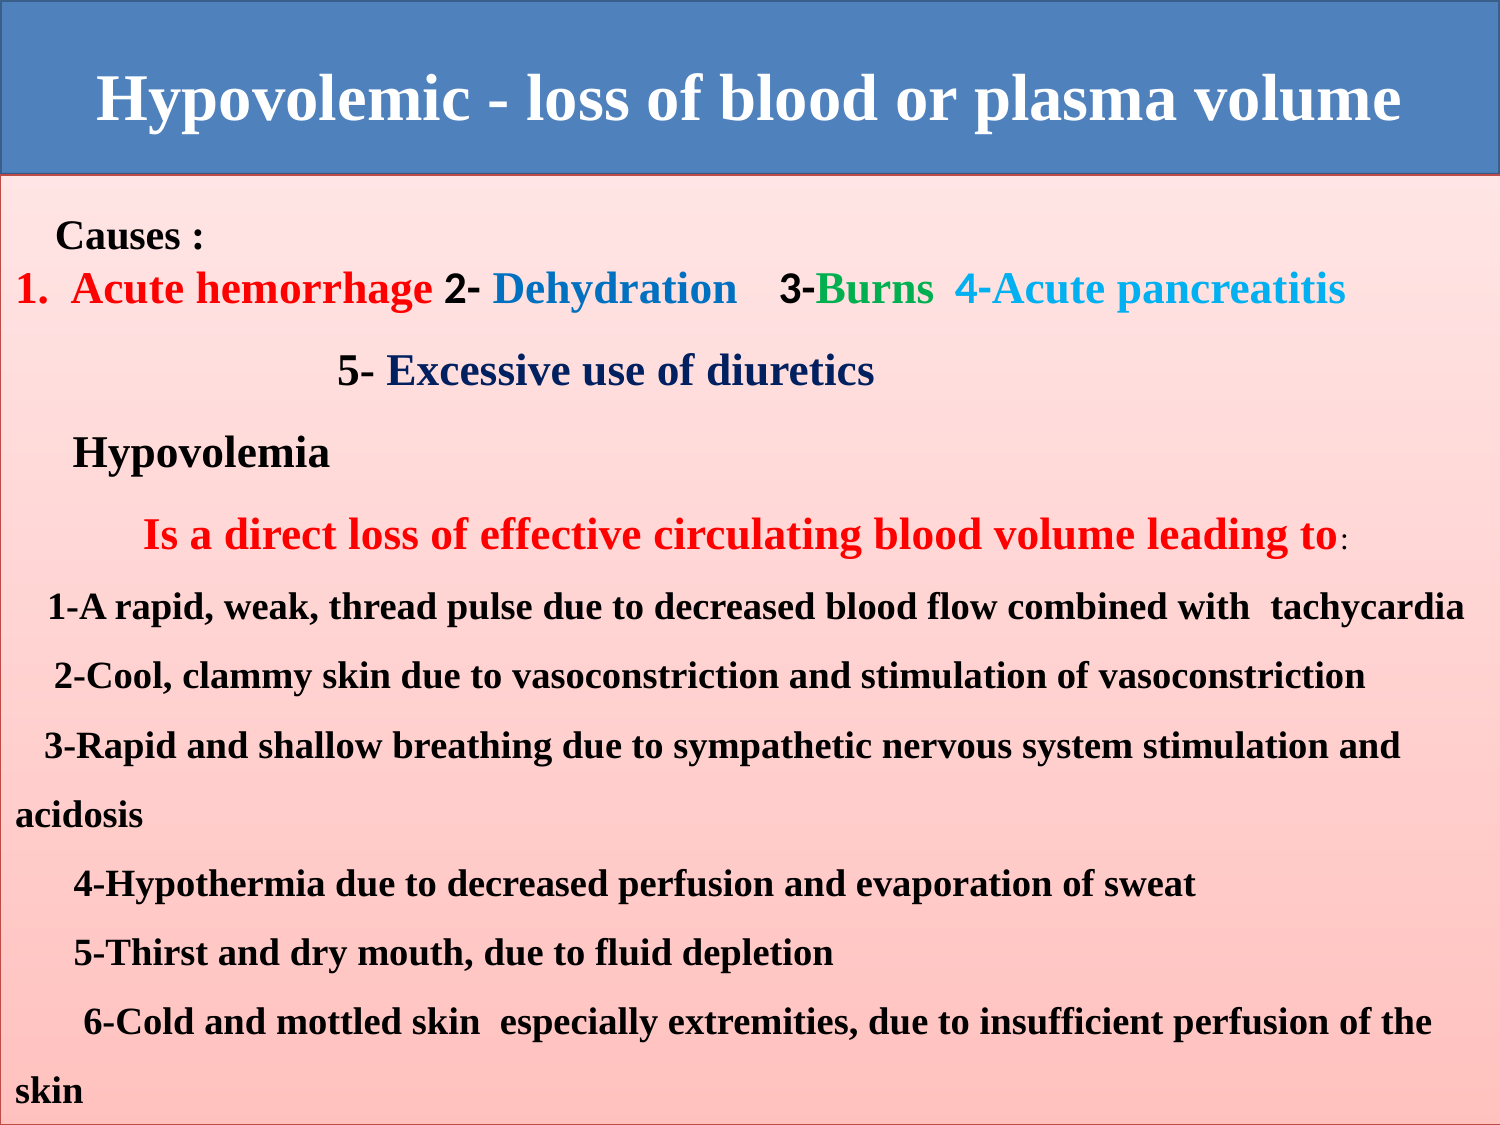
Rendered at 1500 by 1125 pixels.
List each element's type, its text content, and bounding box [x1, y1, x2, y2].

list Causes : Acute hemorrhage 2- Dehydration 3-Burns 4-Acute pancreatitis 5- Excessive use of diuretics Hypovolemia Is a direct loss of effective circulating blood volume leading to: 1-A rapid, weak, thread pulse due to decreased blood flow combined with tachycardia 2-Cool, clammy skin due to vasoconstriction and stimulation of vasoconstriction 3-Rapid and shallow breathing due to sympathetic nervous system stimulation and acidosis 4-Hypothermia due to decreased perfusion and evaporation of sweat 5-Thirst and dry mouth, due to fluid depletion 6-Cold and mottled skin especially extremities, due to insufficient perfusion of the skin [0, 174, 1500, 1125]
title Hypovolemic - loss of blood or plasma volume [0, 0, 1500, 173]
